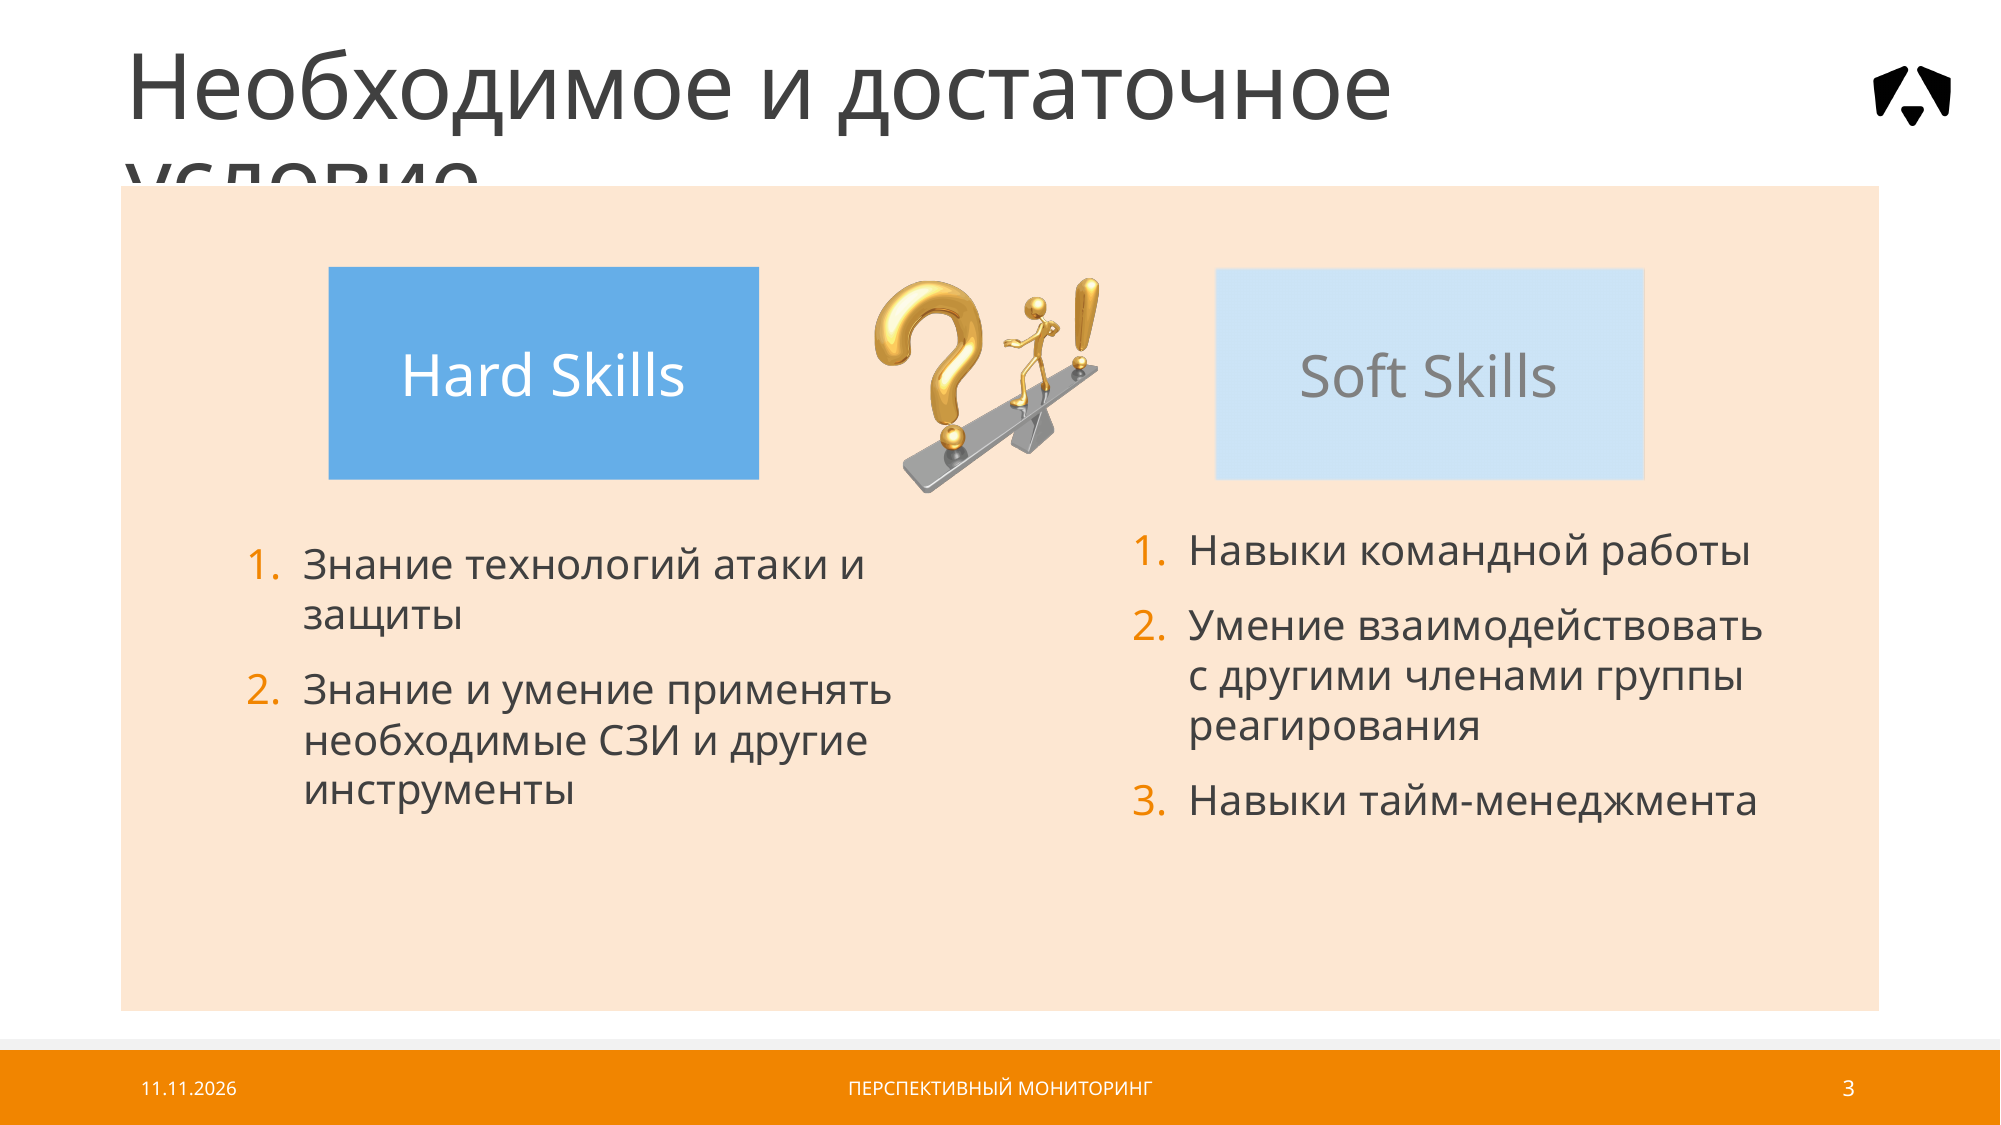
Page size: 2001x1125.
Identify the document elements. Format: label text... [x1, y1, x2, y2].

footer Перспективный мониторинг [604, 1059, 1396, 1120]
title Необходимое и достаточное условие [125, 45, 1756, 183]
text_box Hard Skills [327, 266, 761, 481]
text_box Навыки командной работы Умение взаимодействовать с другими членами группы реагирования Навыки тайм-менеджмента [1118, 523, 1792, 846]
slide_number 3 [1654, 1059, 1870, 1120]
text_box Знание технологий атаки и защиты Знание и умение применять необходимые СЗИ и другие инструменты [232, 537, 906, 823]
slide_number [125, 1059, 532, 1120]
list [873, 277, 1101, 495]
text_box Soft Skills [1214, 268, 1646, 481]
text_box [119, 183, 1881, 1014]
